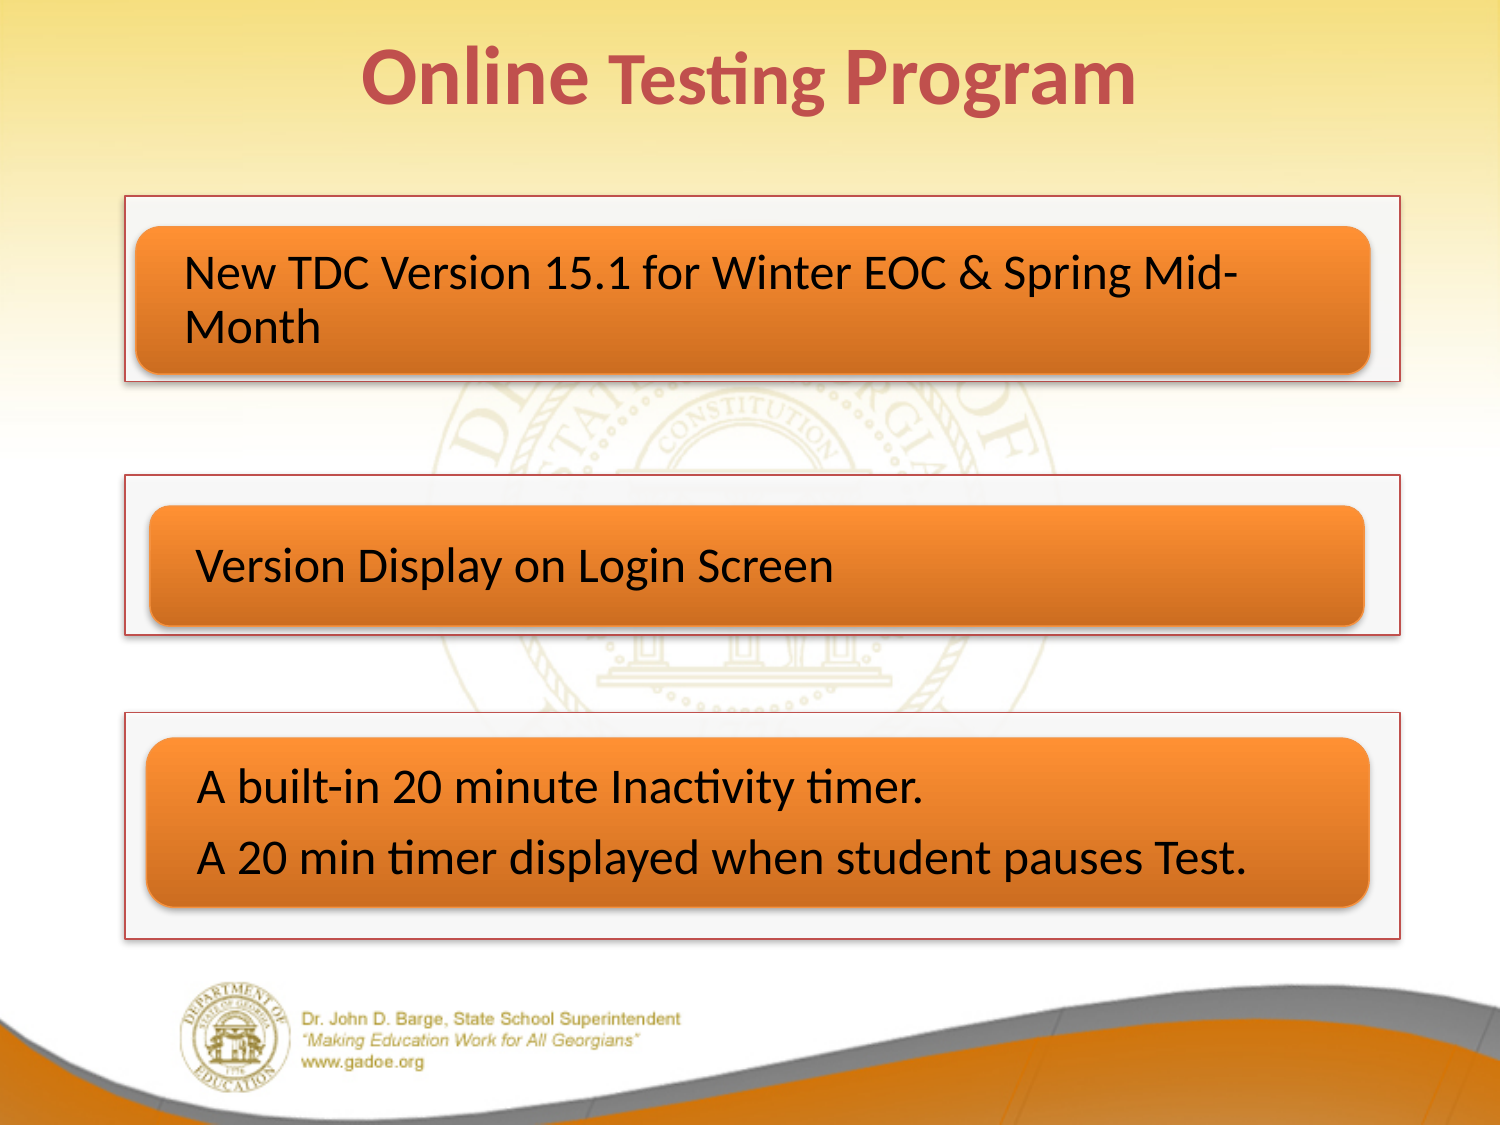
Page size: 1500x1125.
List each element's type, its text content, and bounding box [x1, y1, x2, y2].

title Online Testing Program [0, 0, 1500, 144]
picture [0, 144, 1500, 1125]
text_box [124, 195, 1401, 963]
